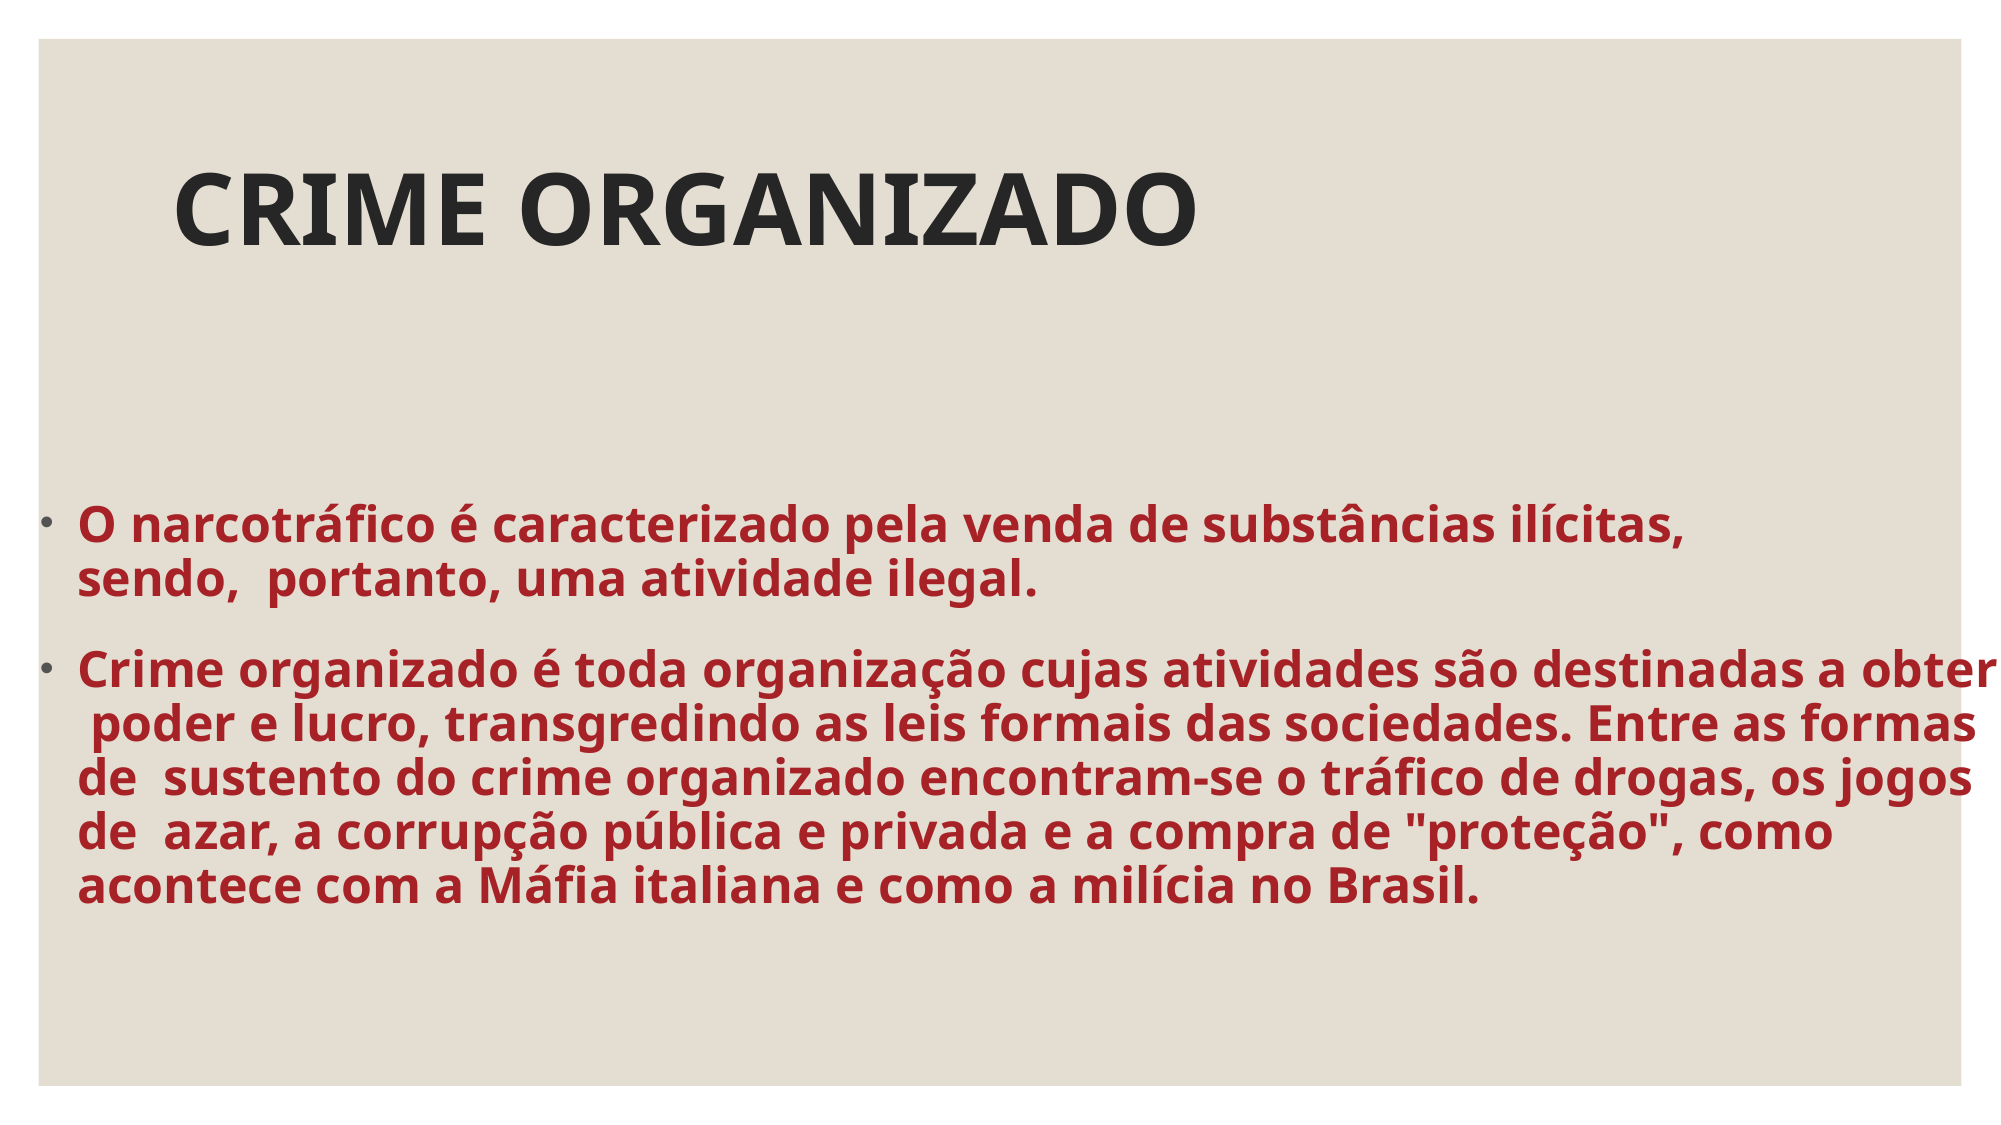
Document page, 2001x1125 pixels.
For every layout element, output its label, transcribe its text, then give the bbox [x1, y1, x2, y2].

title CRIME ORGANIZADO [169, 109, 1502, 300]
text_box O narcotráfico é caracterizado pela venda de substâncias ilícitas, sendo, portanto, uma atividade ilegal. Crime organizado é toda organização cujas atividades são destinadas a obter poder e lucro, transgredindo as leis formais das sociedades. Entre as formas de sustento do crime organizado encontram-se o tráfico de drogas, os jogos de azar, a corrupção pública e privada e a compra de "proteção", como acontece com a Máfia italiana e como a milícia no Brasil. [37, 489, 2000, 914]
